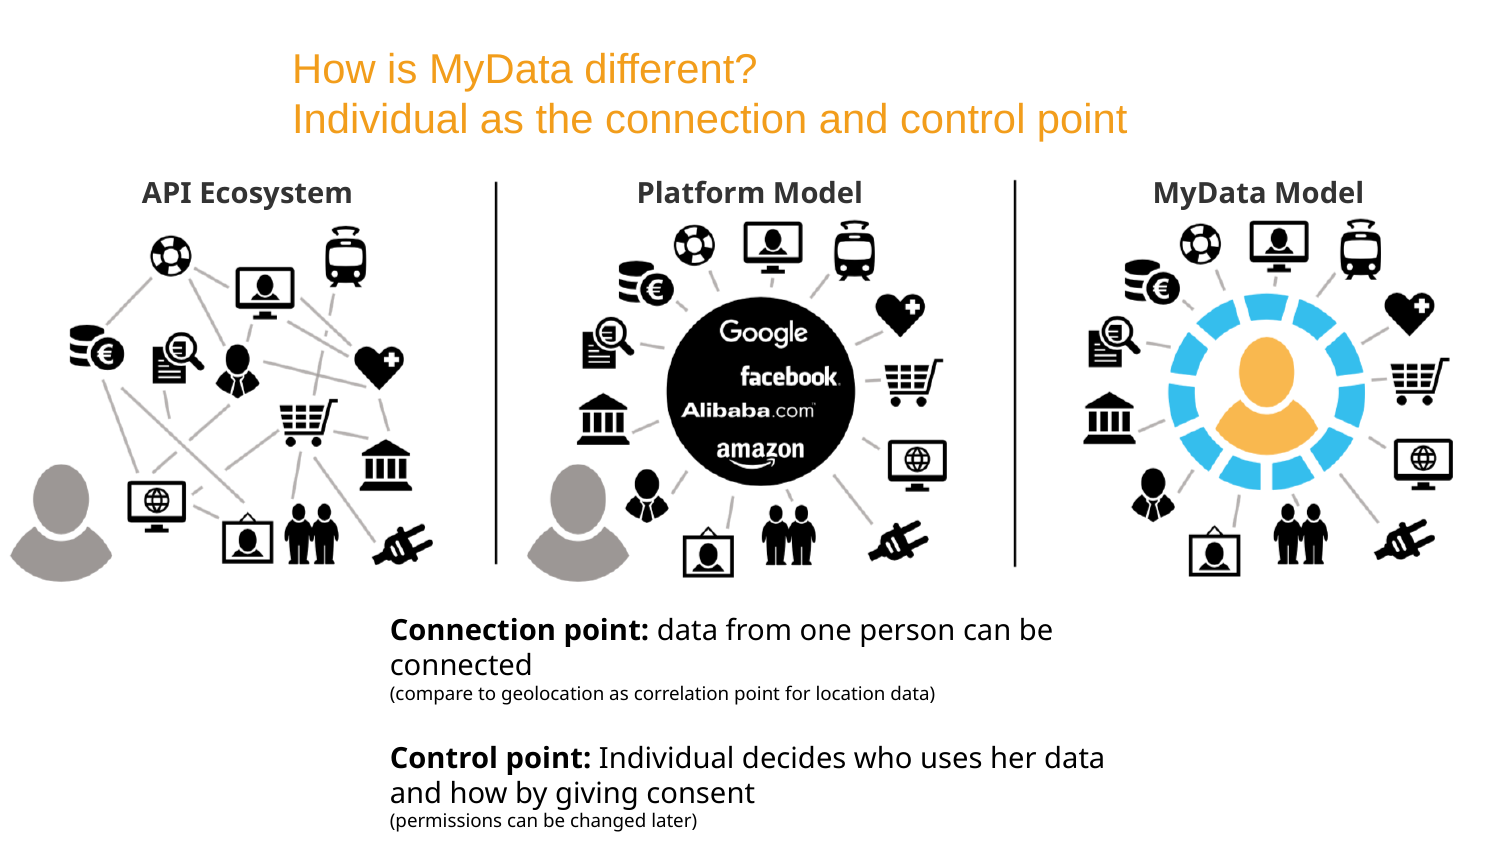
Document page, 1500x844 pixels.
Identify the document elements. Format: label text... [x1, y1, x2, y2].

text_box Connection point: data from one person can be connected (compare to geolocation as correlation point for location data) Control point: Individual decides who uses her data and how by giving consent (permissions can be changed later) [374, 663, 1125, 839]
text_box How is MyData different? Individual as the connection and control point [277, 34, 1143, 149]
picture [0, 150, 1500, 656]
